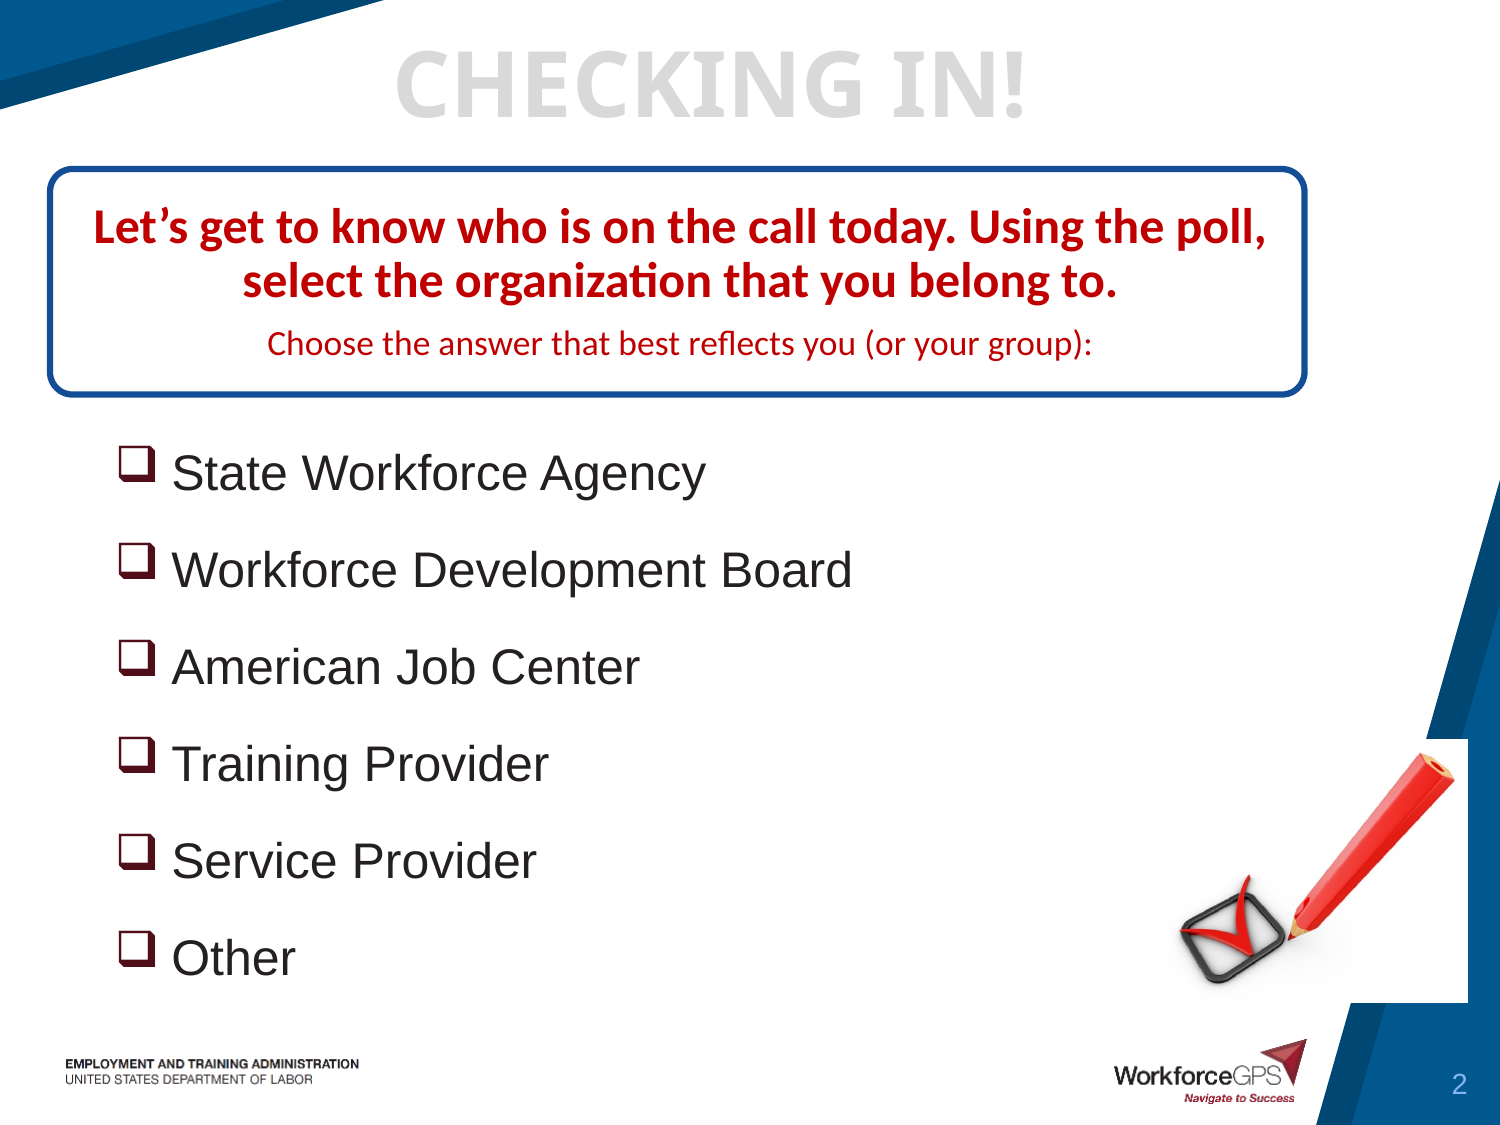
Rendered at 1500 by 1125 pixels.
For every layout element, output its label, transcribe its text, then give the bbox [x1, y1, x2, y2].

picture [1112, 1038, 1309, 1105]
list State Workforce Agency Workforce Development Board American Job Center Training Provider Service Provider Other [99, 421, 1325, 1021]
text_box Checking In! [74, 35, 1347, 163]
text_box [49, 133, 1306, 422]
picture [1149, 739, 1468, 1003]
picture [59, 1053, 370, 1092]
slide_number 2 [1149, 1052, 1483, 1113]
